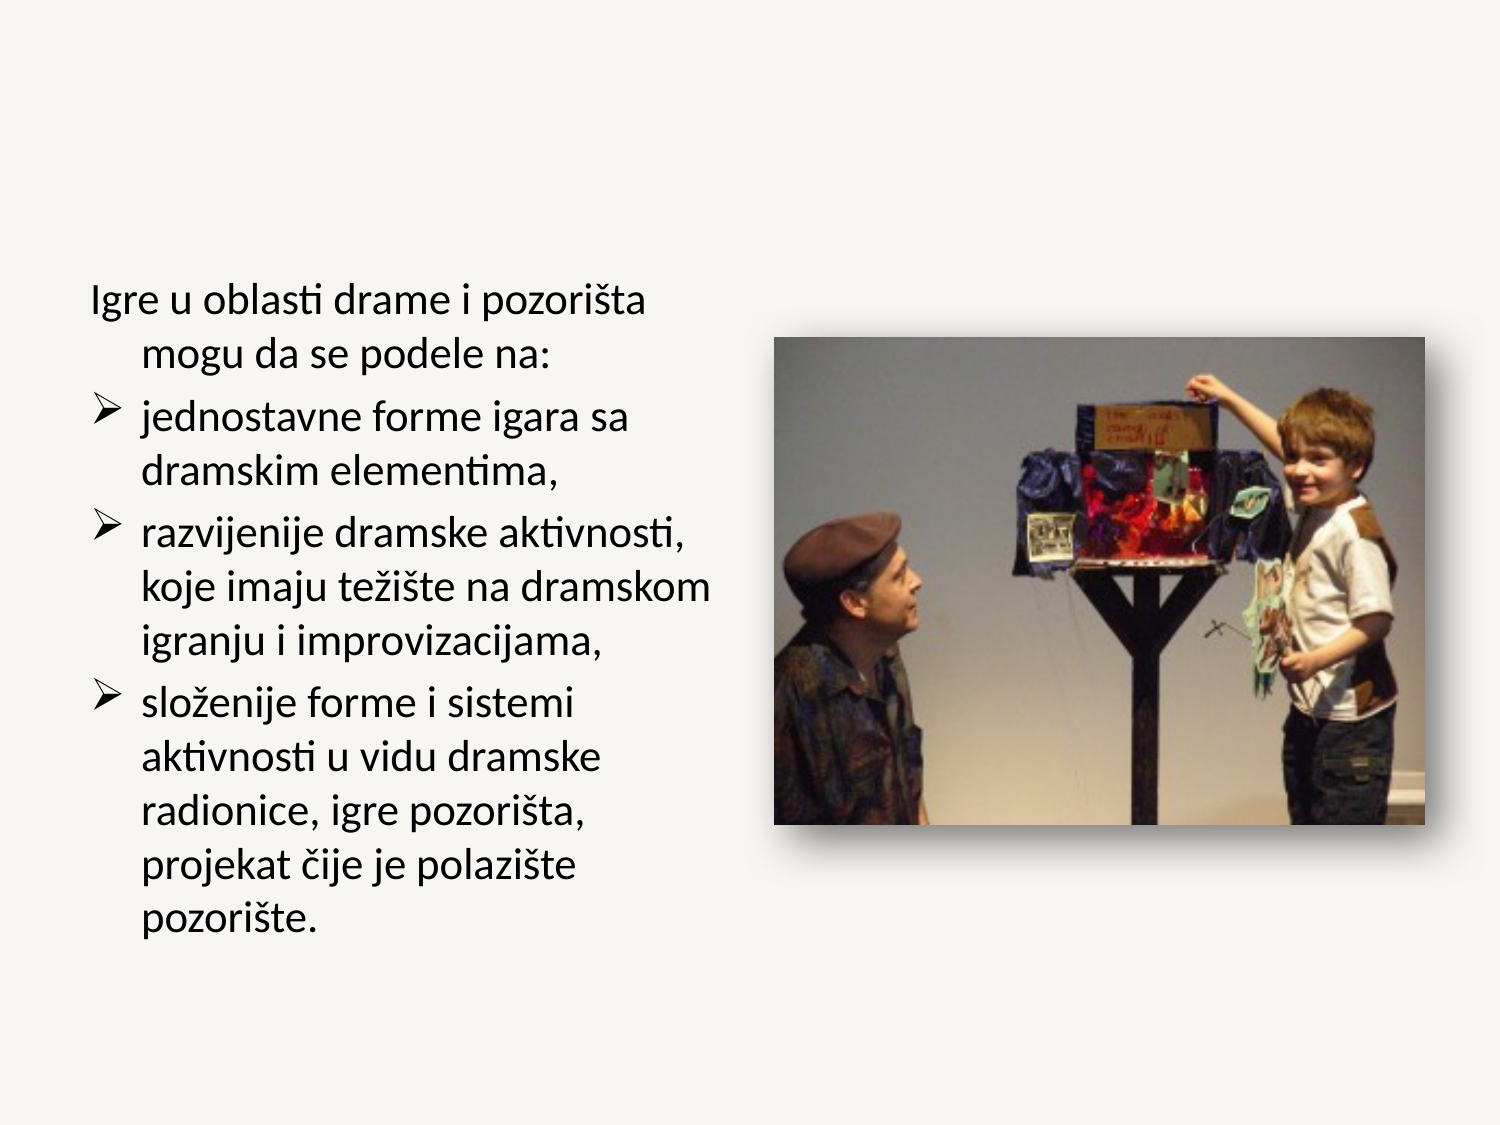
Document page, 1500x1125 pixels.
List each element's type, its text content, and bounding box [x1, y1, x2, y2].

list Igre u oblasti drame i pozorišta mogu da se podele na: jednostavne forme igara sa dramskim elementima, razvijenije dramske aktivnosti, koje imaju težište na dramskom igranju i improvizacijama, složenije forme i sistemi aktivnosti u vidu dramske radionice, igre pozorišta, projekat čije je polazište pozorište. [75, 262, 738, 1005]
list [774, 337, 1426, 826]
